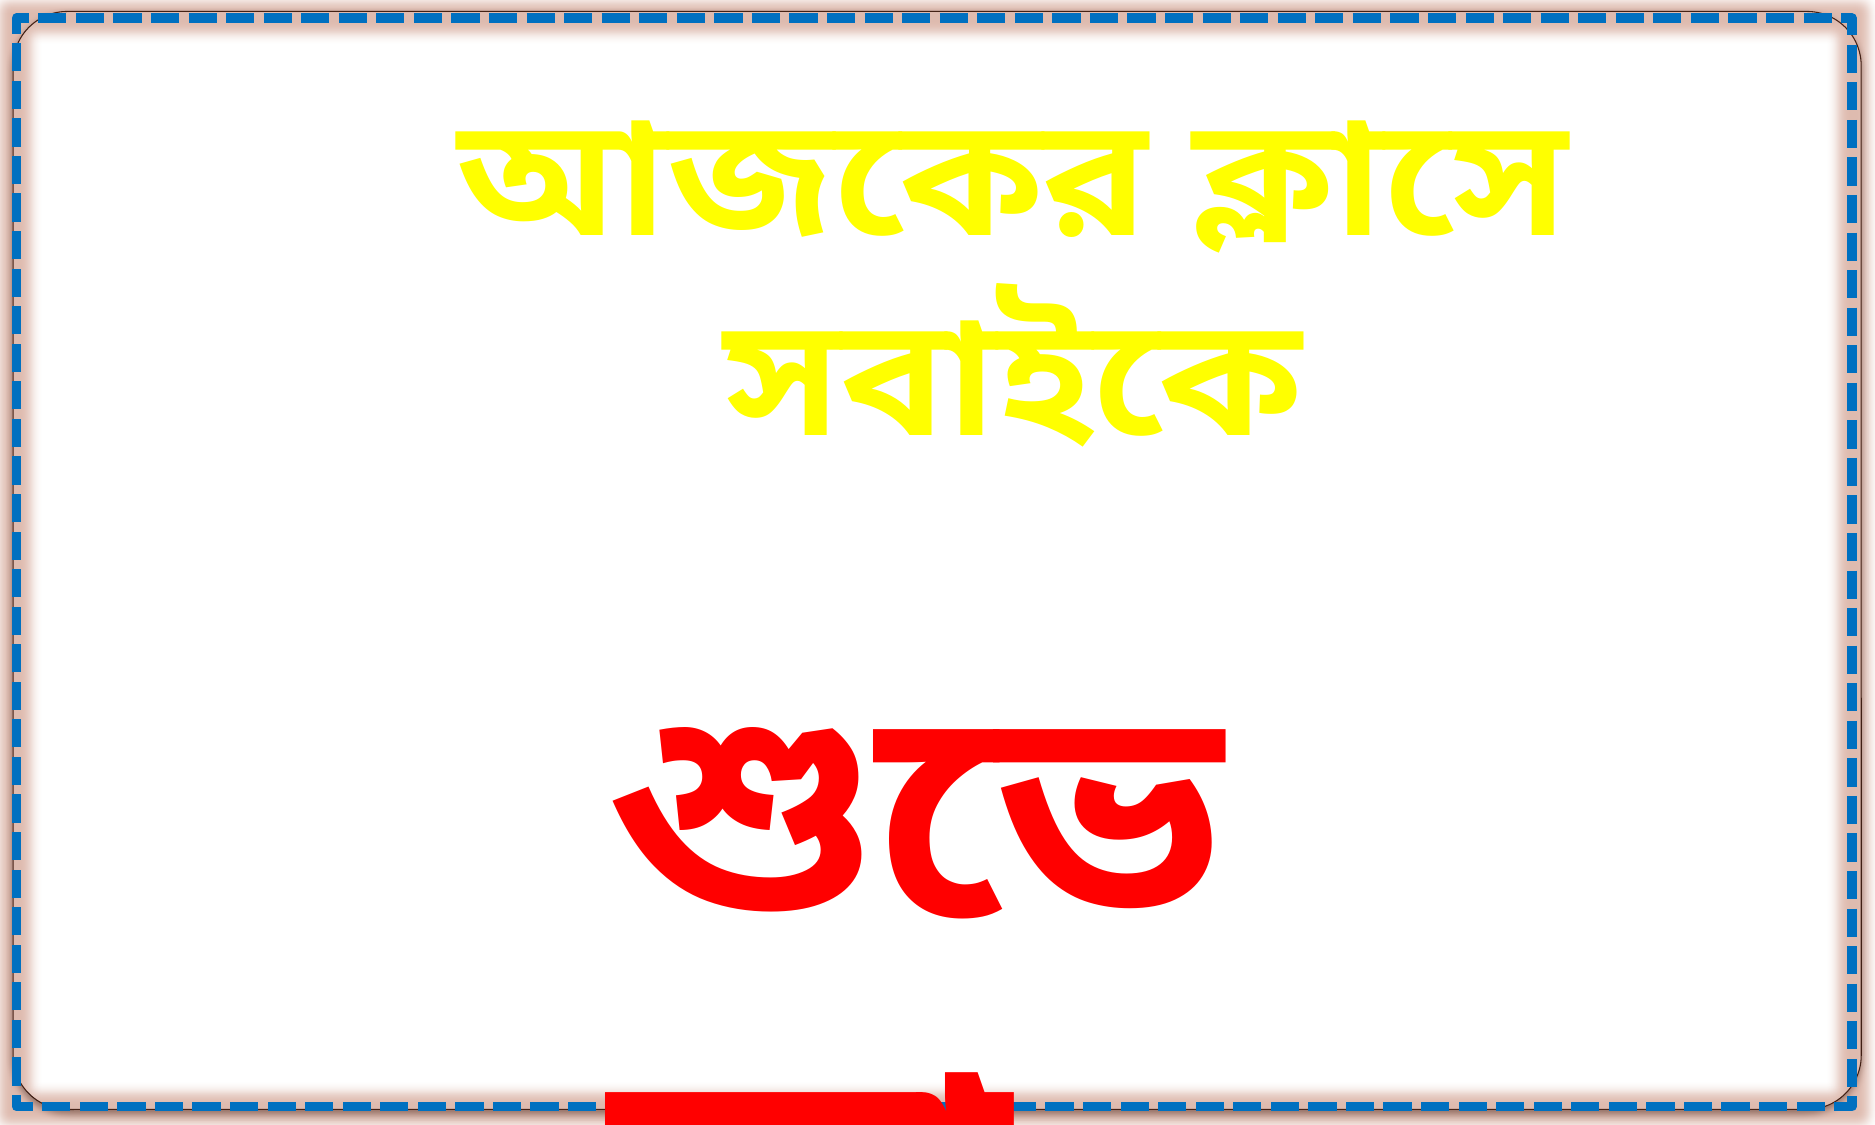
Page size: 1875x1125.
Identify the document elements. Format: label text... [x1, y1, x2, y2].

text_box ‍শুভেচ্ছা [595, 246, 1389, 1125]
text_box আজকের ক্লাসে সবাইকে [207, 61, 1820, 477]
